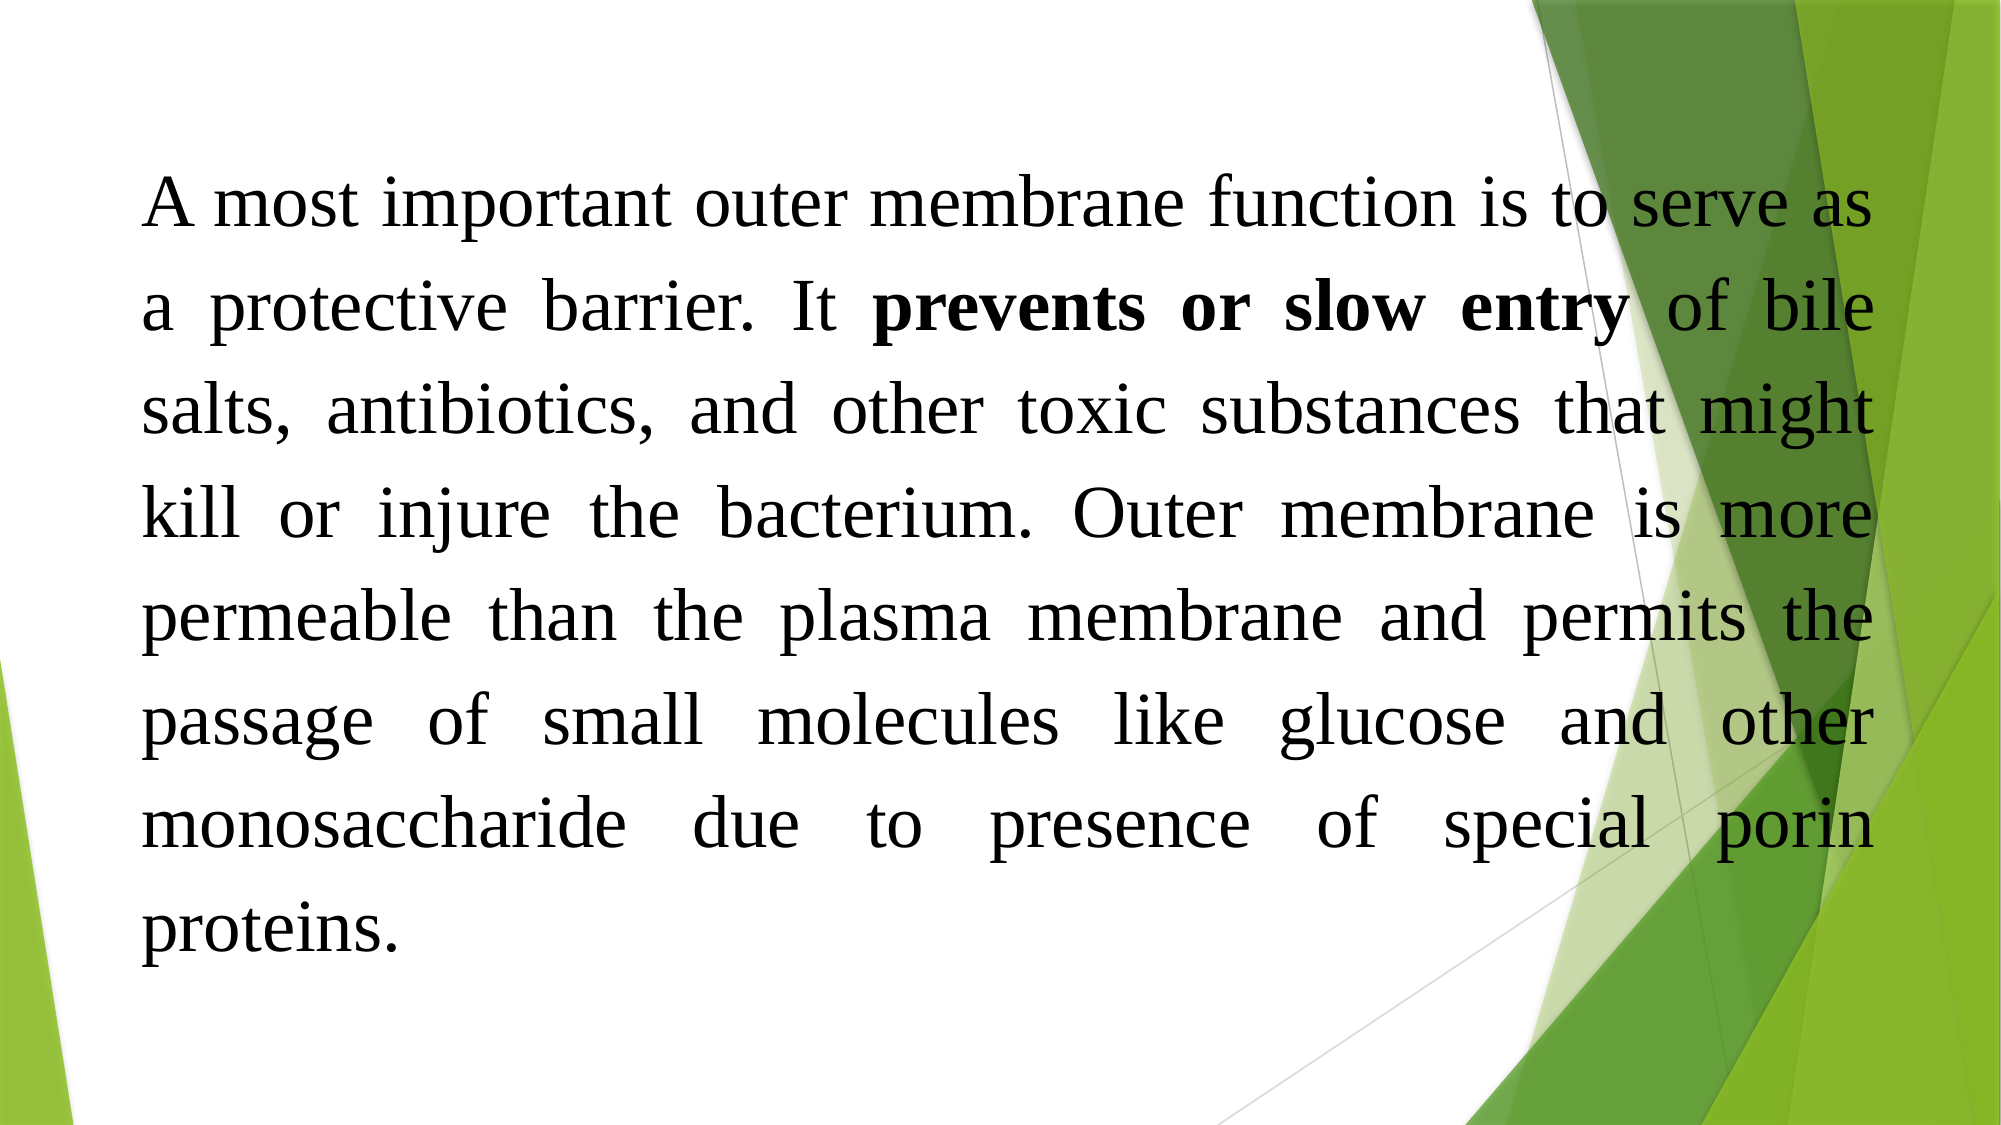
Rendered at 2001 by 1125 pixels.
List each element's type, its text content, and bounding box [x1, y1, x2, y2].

text_box A most important outer membrane function is to serve as a protective barrier. It prevents or slow entry of bile salts, antibiotics, and other toxic substances that might kill or injure the bacterium. Outer membrane is more permeable than the plasma membrane and permits the passage of small molecules like glucose and other monosaccharide due to presence of special porin proteins. [126, 131, 1891, 974]
